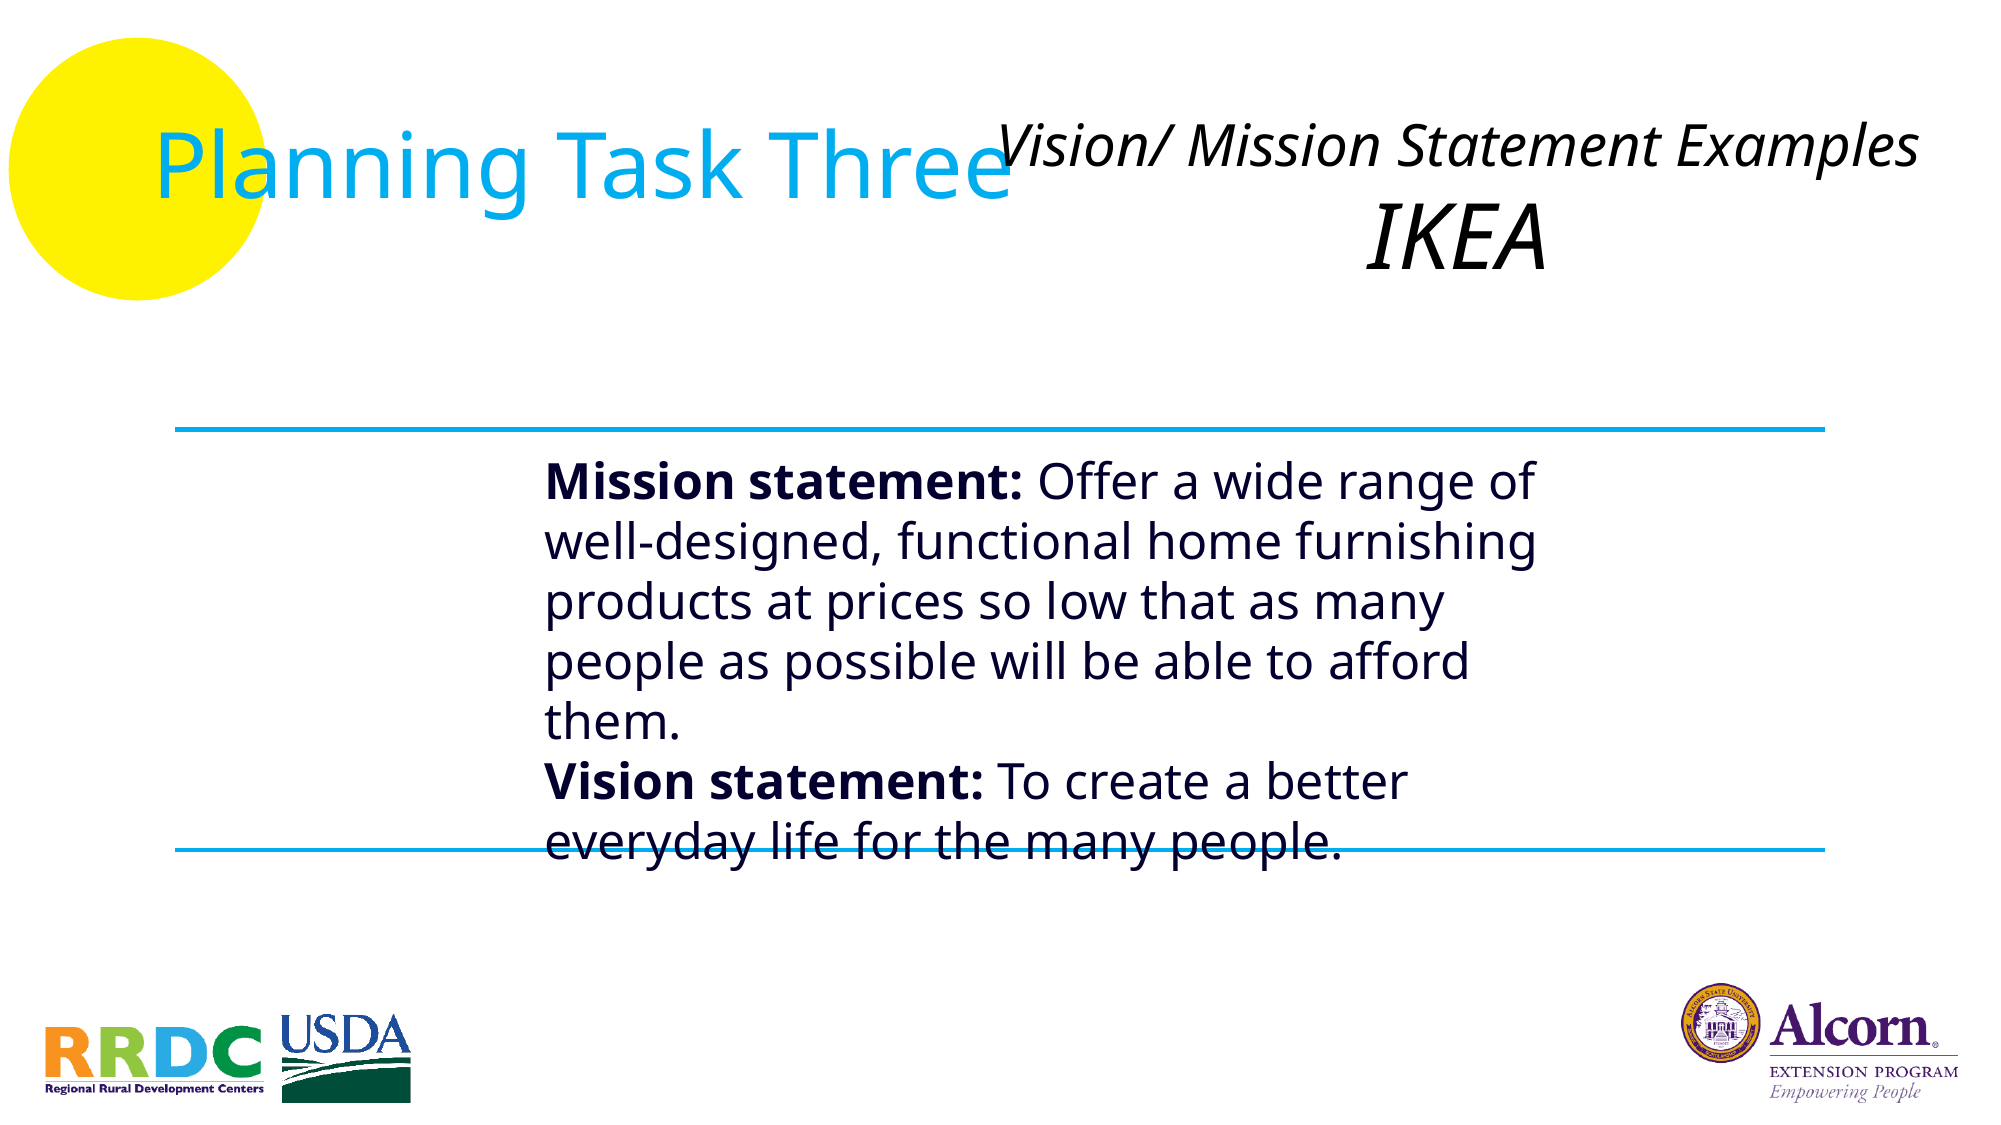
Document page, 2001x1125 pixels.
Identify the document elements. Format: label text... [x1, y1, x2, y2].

picture [1681, 983, 1958, 1104]
picture [39, 1021, 267, 1095]
picture [280, 1013, 411, 1103]
text_box Planning Task Three [137, 59, 1863, 278]
text_box Vision/ Mission Statement Examples IKEA [798, 100, 2000, 295]
text_box Mission statement: Offer a wide range of well-designed, functional home furnishing products at prices so low that as many people as possible will be able to afford them. Vision statement: To create a better everyday life for the many people. [530, 851, 1591, 877]
text_box Mission statement: Offer a wide range of well-designed, functional home furnishing products at prices so low that as many people as possible will be able to afford them. Vision statement: To create a better everyday life for the many people. [530, 442, 1591, 849]
